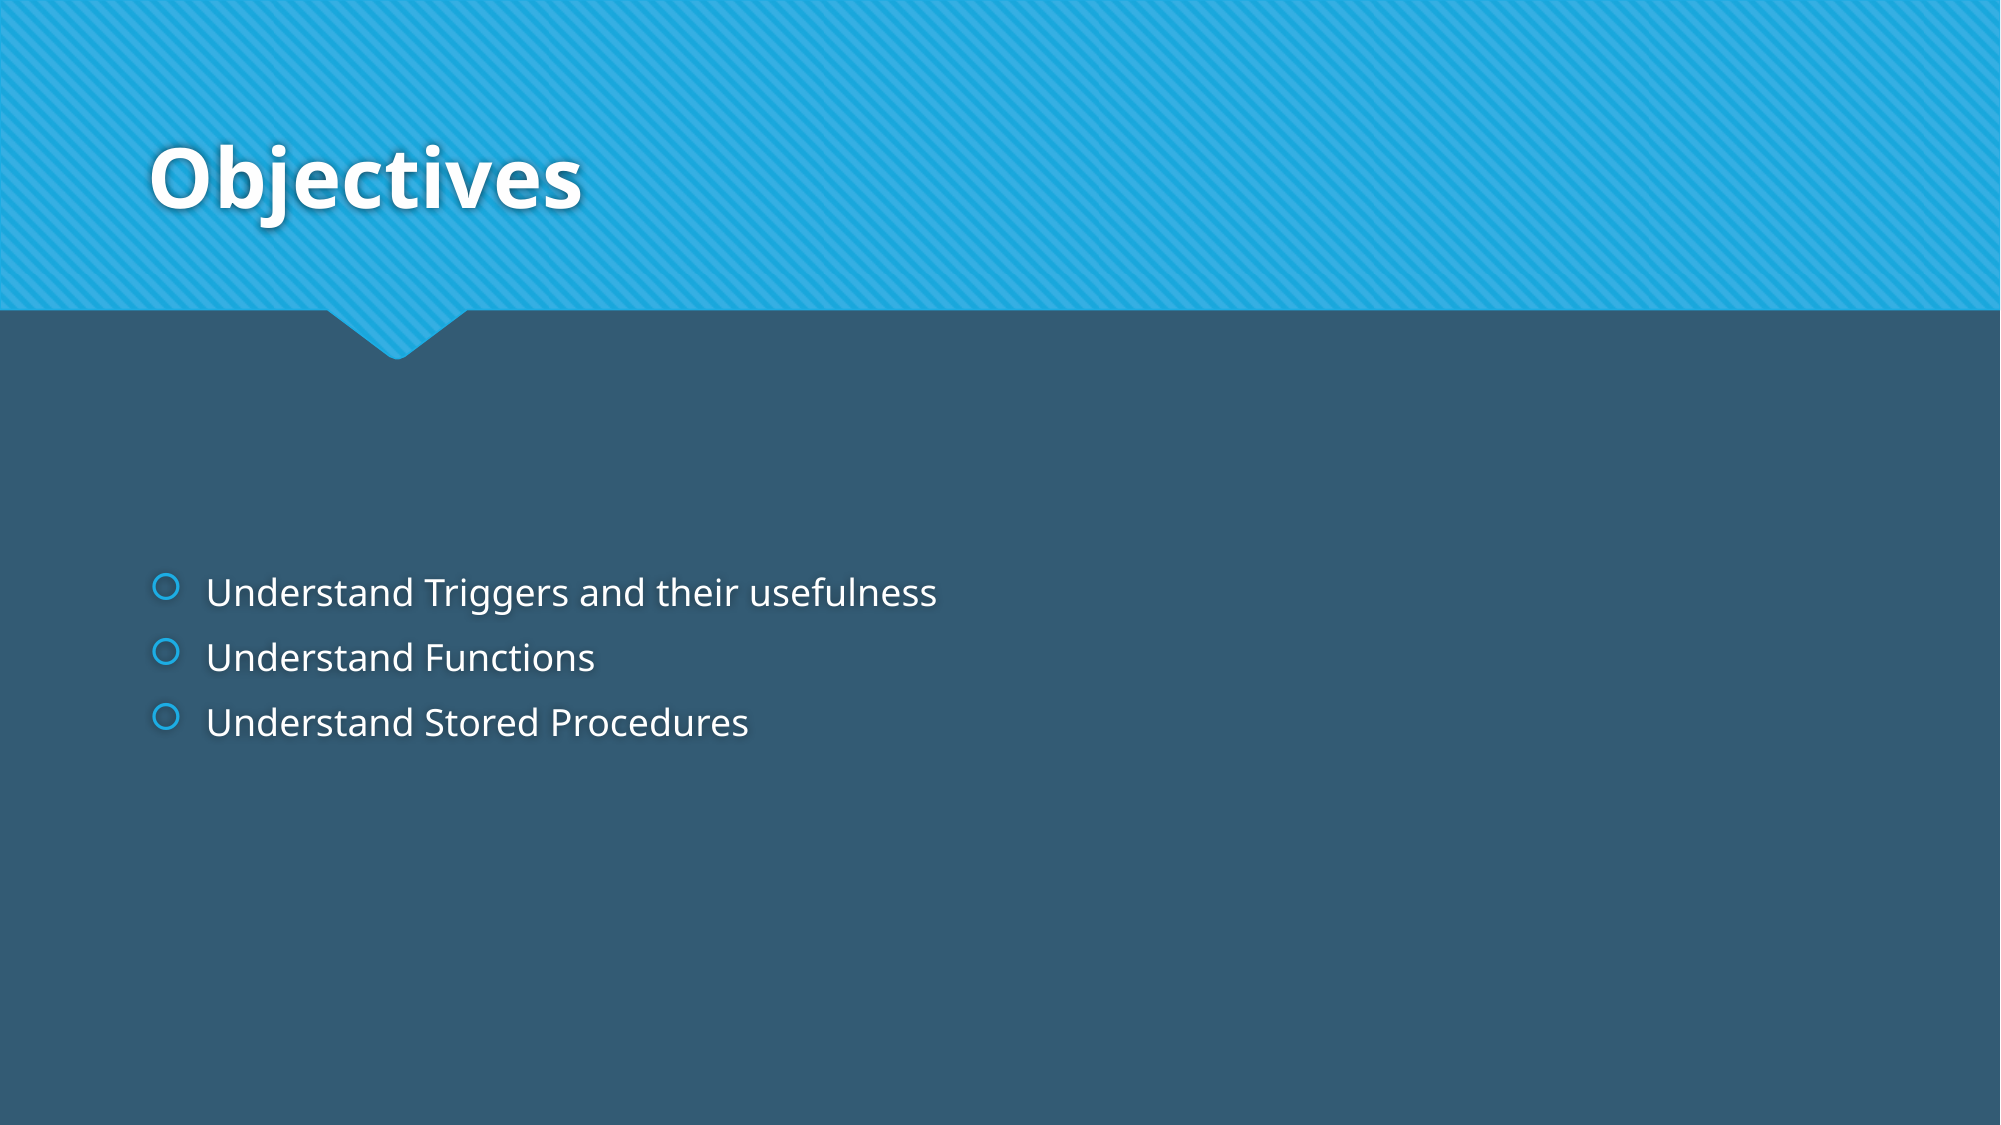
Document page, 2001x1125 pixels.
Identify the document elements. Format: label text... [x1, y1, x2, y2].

title Objectives [132, 73, 1868, 233]
list Understand Triggers and their usefulness Understand Functions Understand Stored Procedures [134, 391, 1866, 1053]
